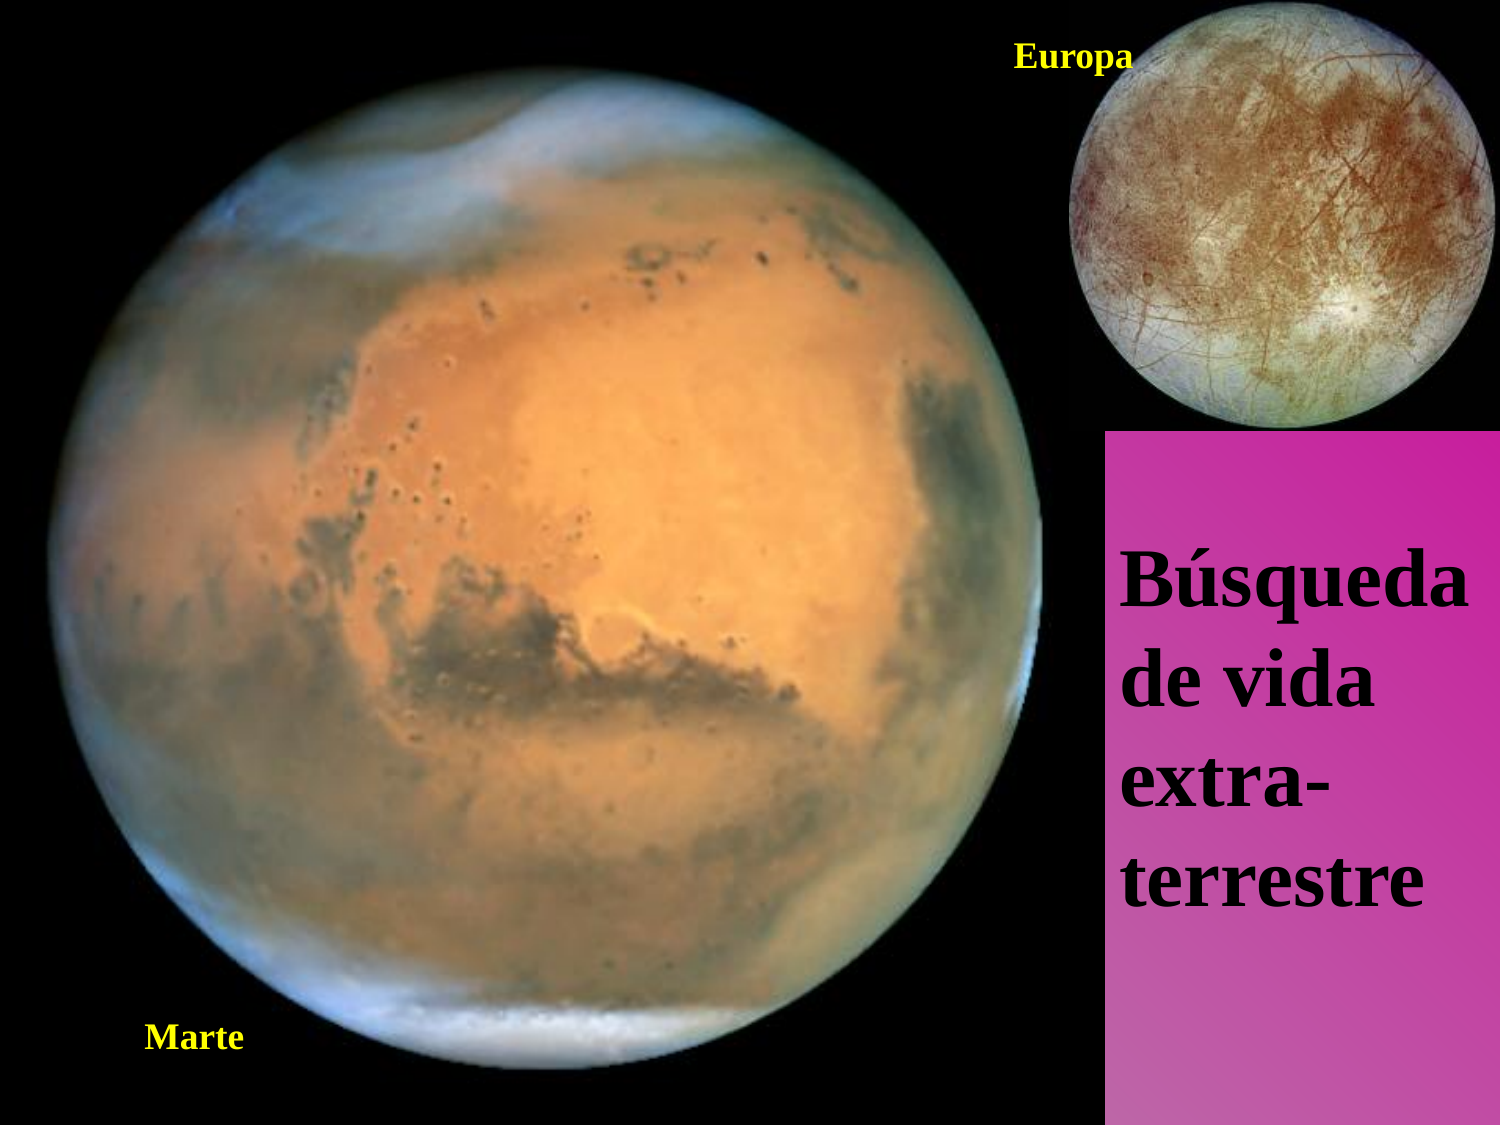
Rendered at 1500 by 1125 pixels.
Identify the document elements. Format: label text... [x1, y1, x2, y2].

text_box Búsqueda de vida extra-terrestre [1110, 515, 1500, 930]
picture [0, 0, 1500, 1125]
